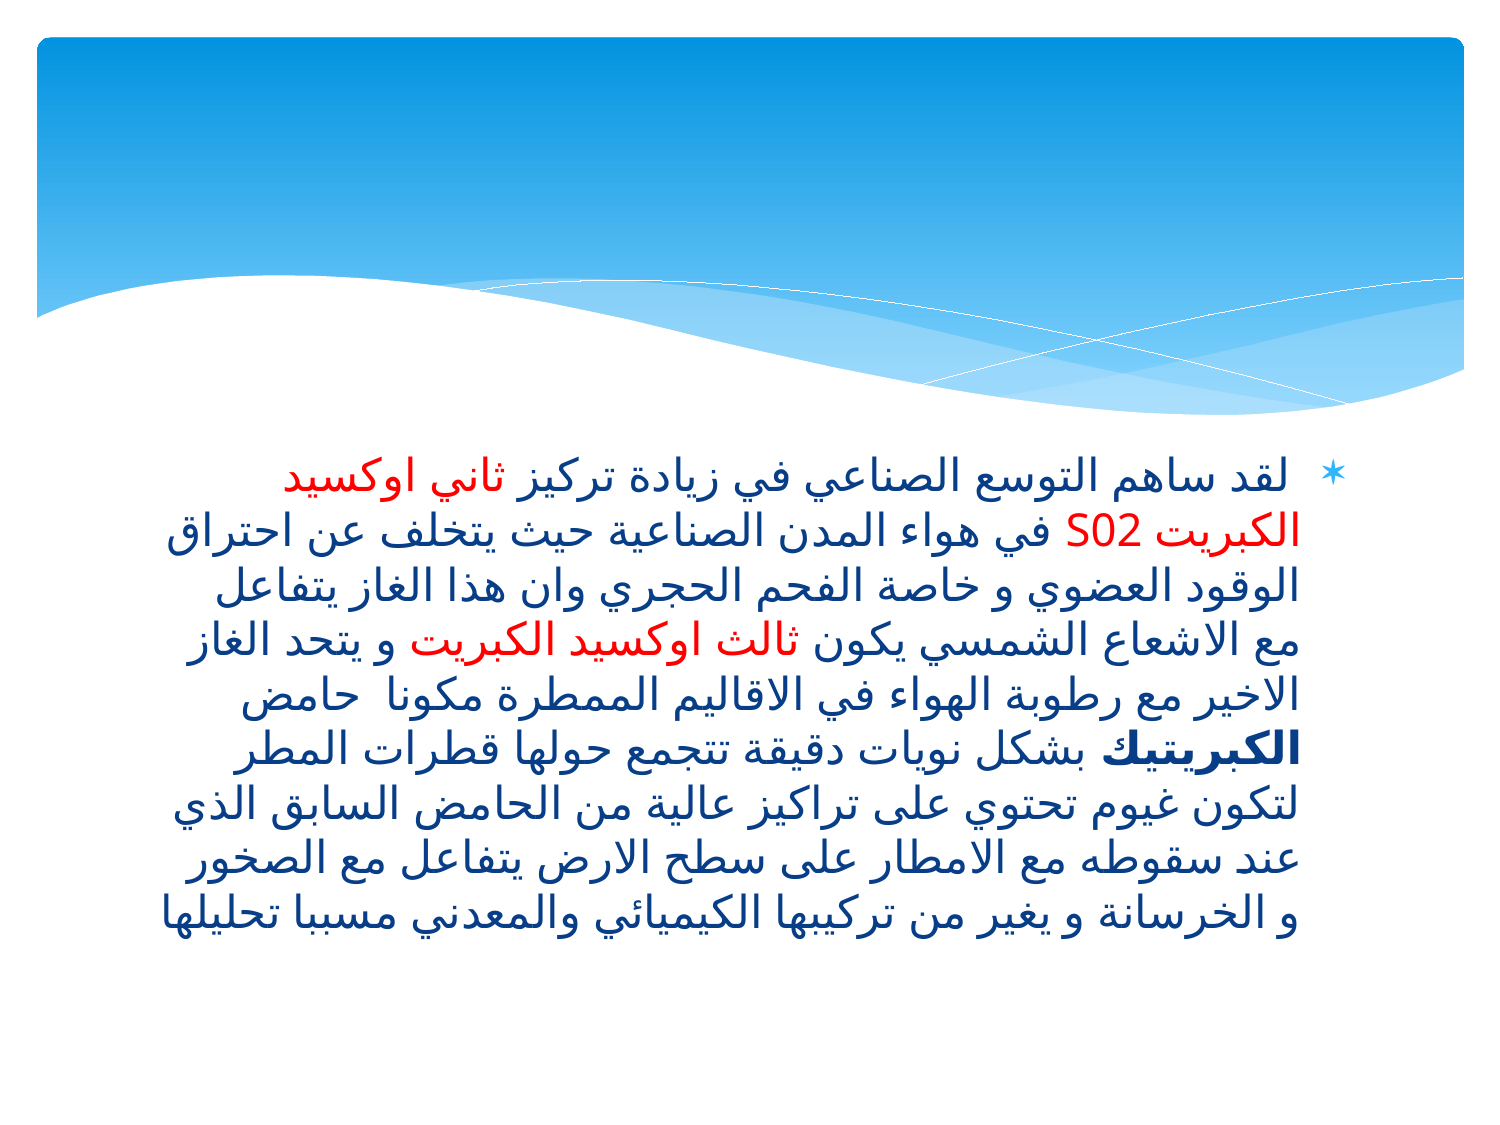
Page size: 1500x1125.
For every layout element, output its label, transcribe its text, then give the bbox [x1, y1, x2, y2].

list لقد ساهم التوسع الصناعي في زيادة تركيز ثاني اوكسيد الكبريت S02 في هواء المدن الصناعية حيث يتخلف عن احتراق الوقود العضوي و خاصة الفحم الحجري وان هذا الغاز يتفاعل مع الاشعاع الشمسي يكون ثالث اوكسيد الكبريت و يتحد الغاز الاخير مع رطوبة الهواء في الاقاليم الممطرة مكونا حامض الكبريتيك بشكل نويات دقيقة تتجمع حولها قطرات المطر لتكون غيوم تحتوي على تراكيز عالية من الحامض السابق الذي عند سقوطه مع الامطار على سطح الارض يتفاعل مع الصخور و الخرسانة و يغير من تركيبها الكيميائي والمعدني مسببا تحليلها [143, 438, 1359, 1005]
